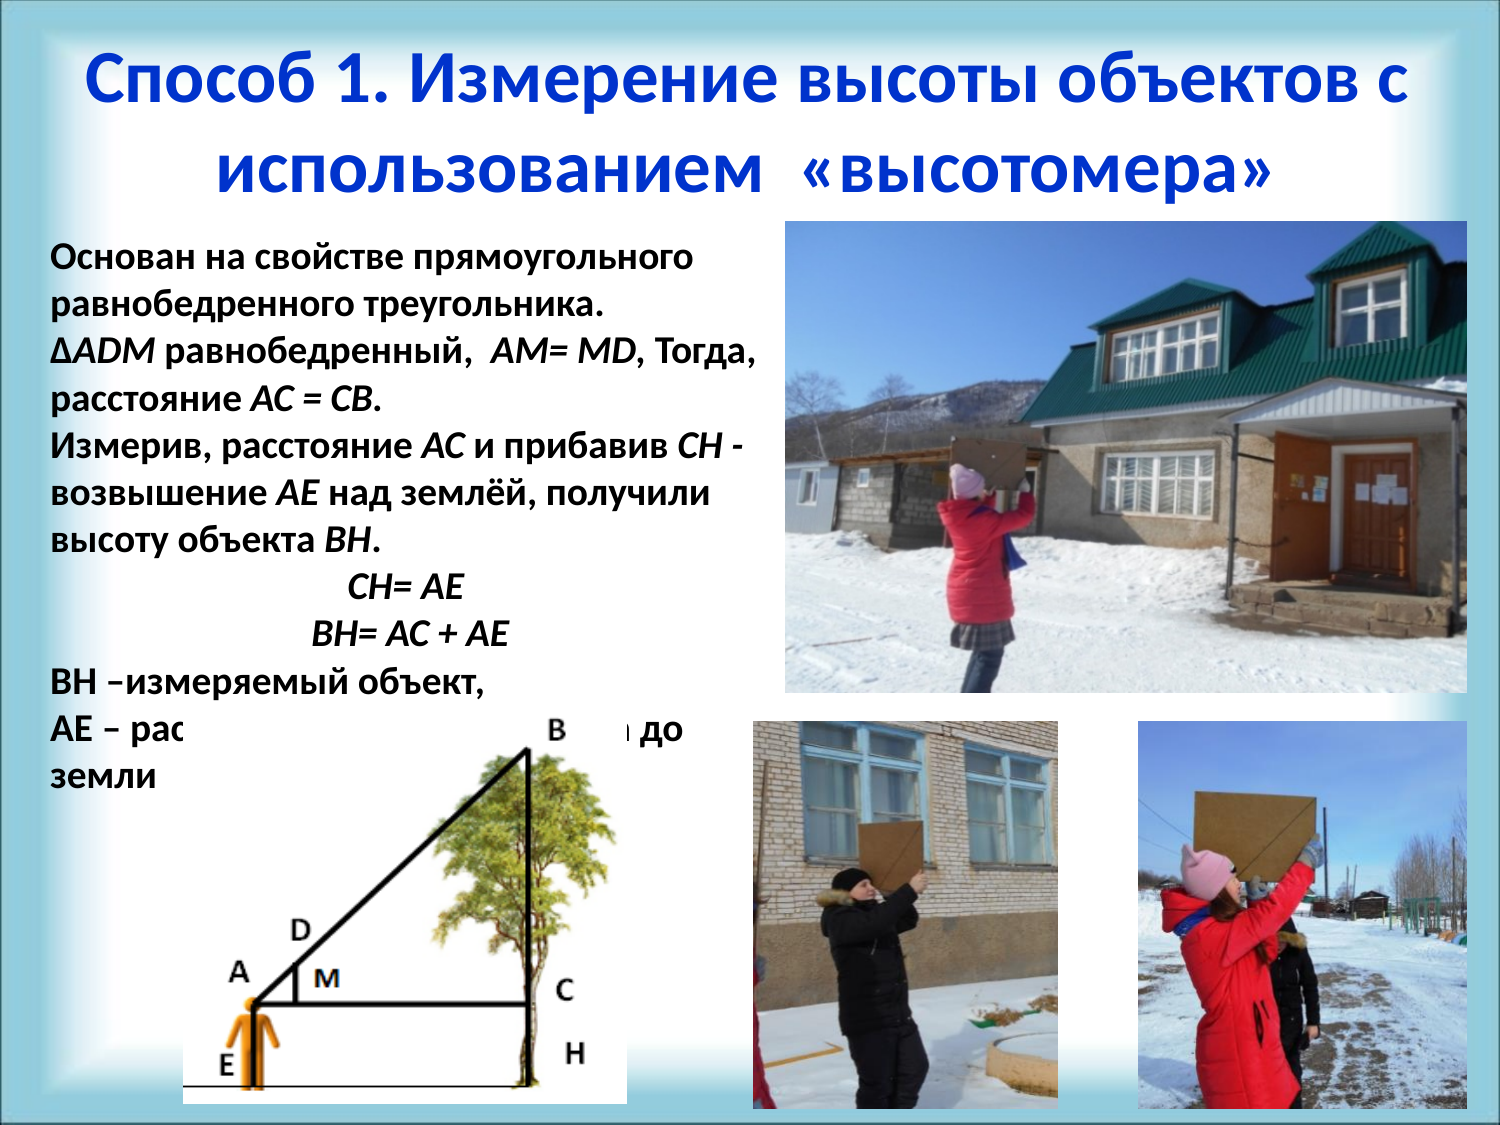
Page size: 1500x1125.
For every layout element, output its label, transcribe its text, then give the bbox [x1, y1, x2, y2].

list Основан на свойстве прямоугольного равнобедренного треугольника. ∆АDМ равнобедренный, АМ= МD, Тогда, расстояние АС = СВ. Измерив, расстояние АС и прибавив CH - возвышение АЕ над землёй, получили высоту объекта ВН. CH= АЕ ВН= АС + АЕ ВН –измеряемый объект, АЕ – расстояние от глаза человека до земли [35, 222, 786, 804]
title Способ 1. Измерение высоты объектов с использованием «высотомера» [35, 23, 1461, 211]
picture [0, 0, 1500, 1125]
